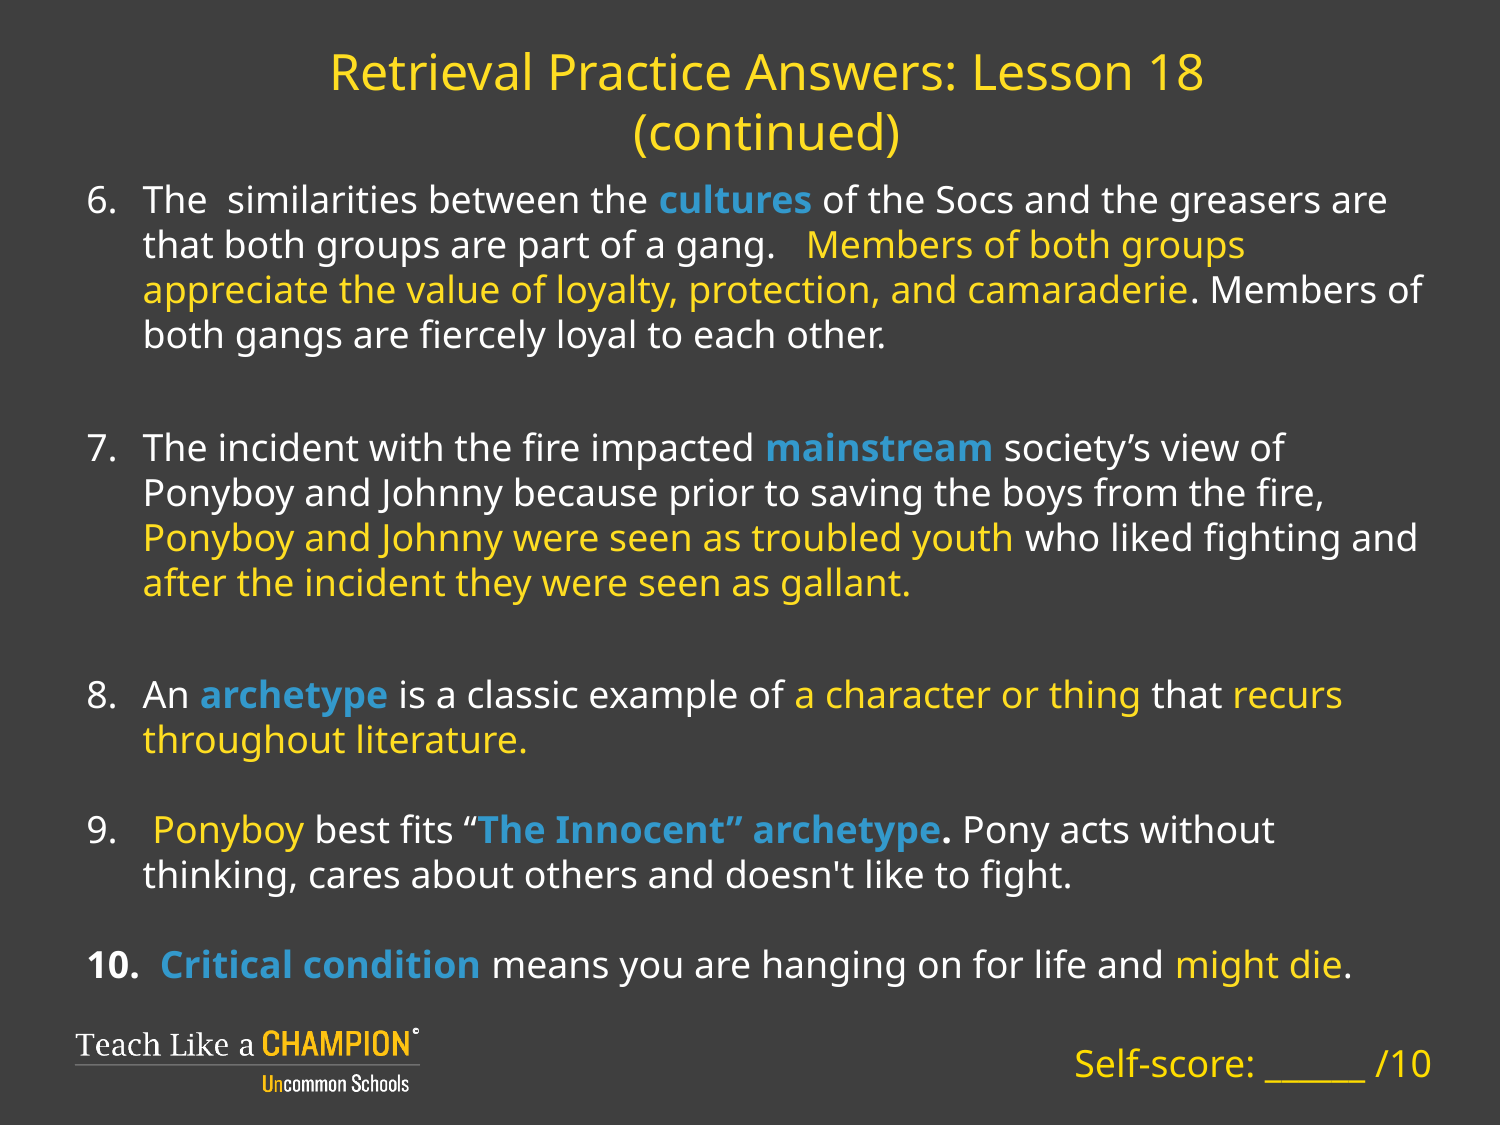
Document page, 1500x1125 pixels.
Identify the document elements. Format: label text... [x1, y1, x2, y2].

title Retrieval Practice Answers: Lesson 18 (continued) [303, 31, 1232, 169]
text_box The similarities between the cultures of the Socs and the greasers are that both groups are part of a gang. Members of both groups appreciate the value of loyalty, protection, and camaraderie. Members of both gangs are fiercely loyal to each other. The incident with the fire impacted mainstream society’s view of Ponyboy and Johnny because prior to saving the boys from the fire, Ponyboy and Johnny were seen as troubled youth who liked fighting and after the incident they were seen as gallant. An archetype is a classic example of a character or thing that recurs throughout literature. Ponyboy best fits “The Innocent” archetype. Pony acts without thinking, cares about others and doesn't like to fight. 10. Critical condition means you are hanging on for life and might die. [71, 169, 1449, 1084]
picture [72, 1084, 423, 1095]
text_box Self-score: ______ /10 [1059, 1032, 1448, 1093]
